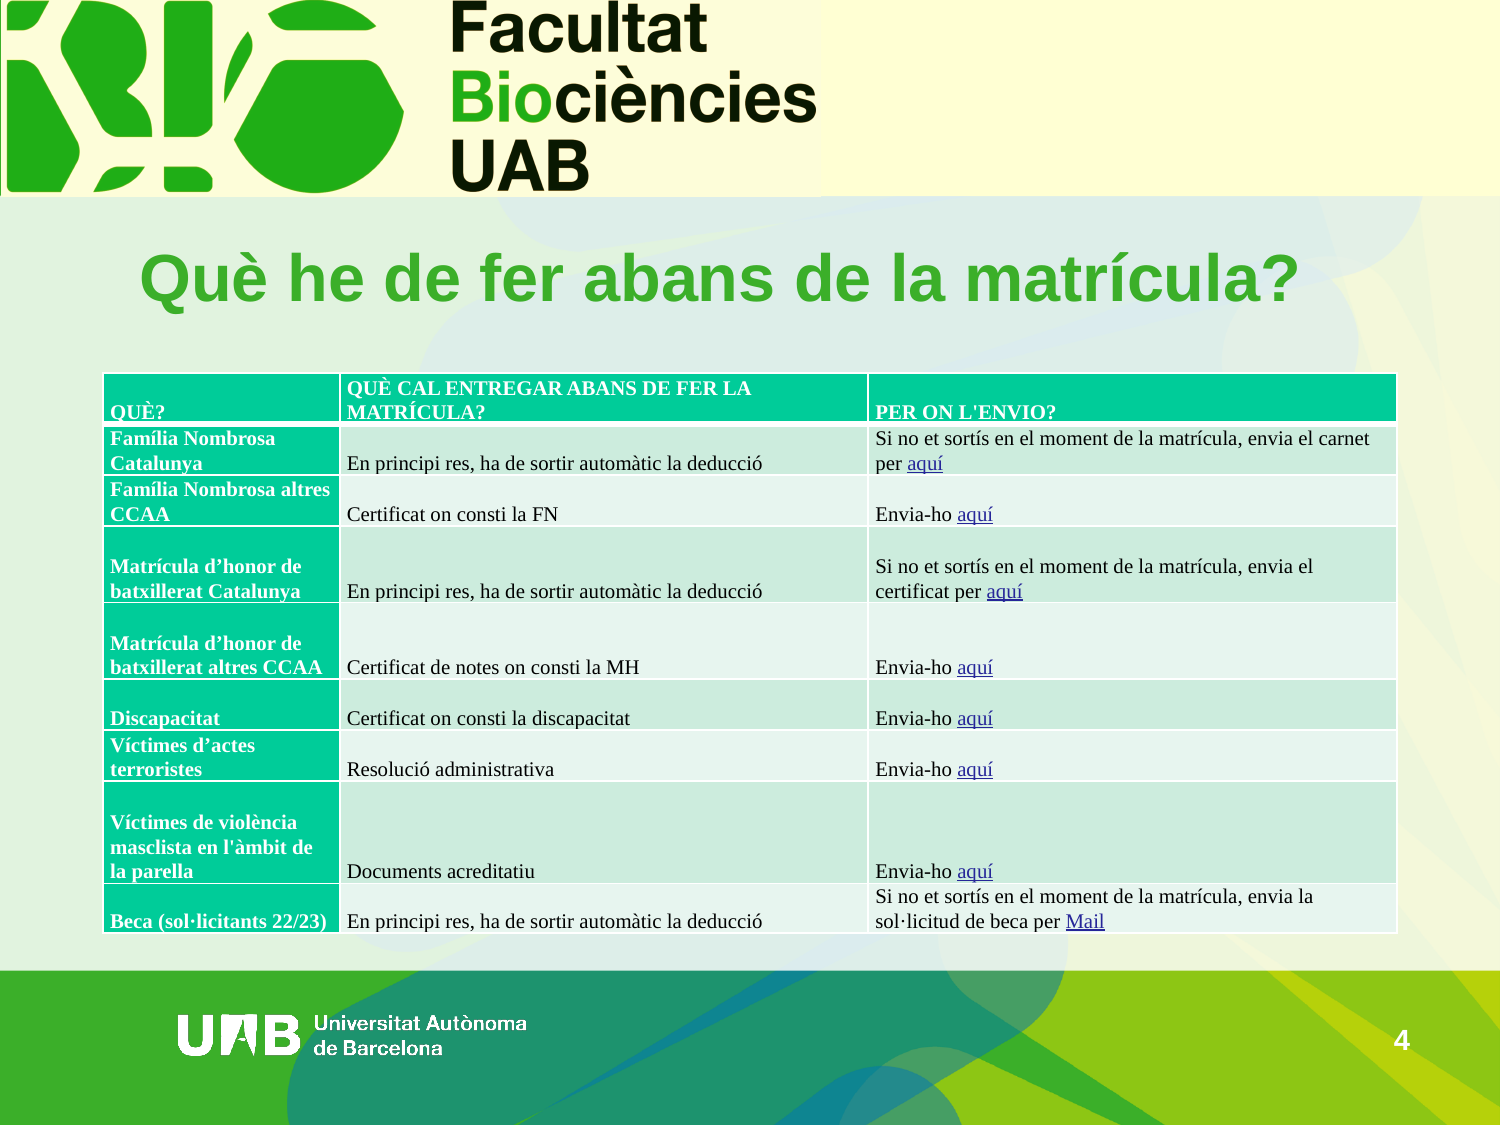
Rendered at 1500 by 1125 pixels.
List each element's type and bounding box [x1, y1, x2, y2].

picture [0, 0, 1500, 1125]
text_box [1, 0, 1500, 197]
